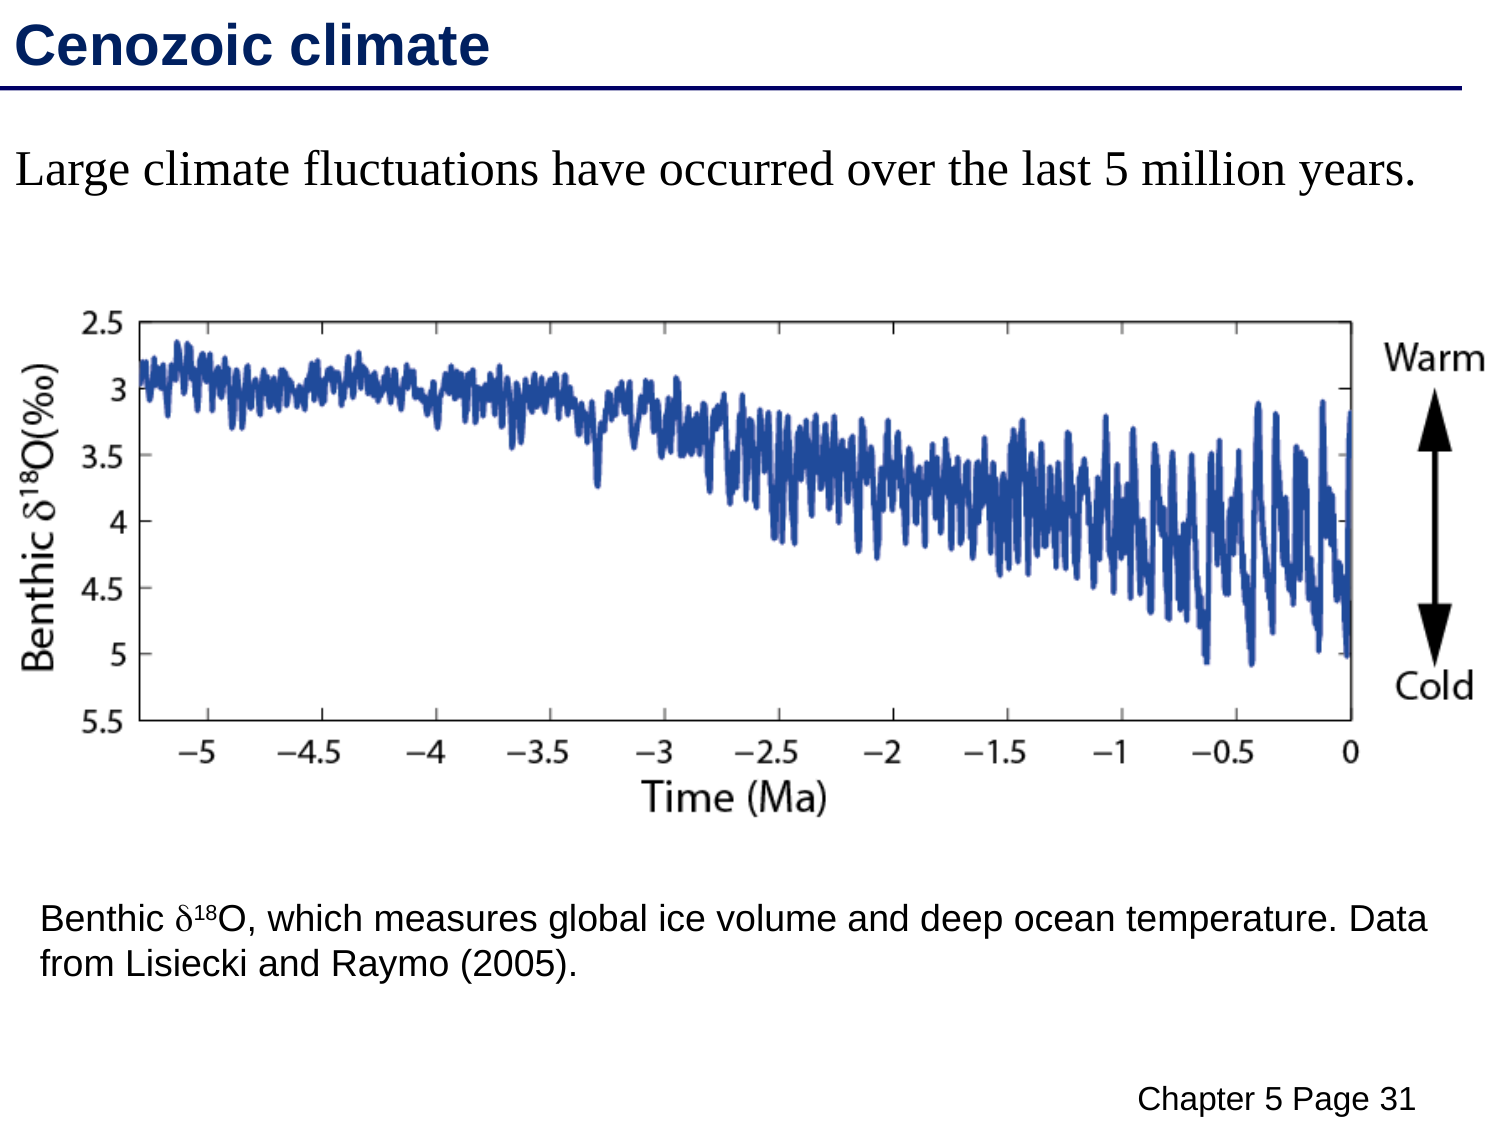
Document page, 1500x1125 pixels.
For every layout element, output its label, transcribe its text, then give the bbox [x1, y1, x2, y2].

picture [0, 306, 1486, 824]
text_box Chapter 5 Page 31 [1122, 1069, 1500, 1125]
text_box Large climate fluctuations have occurred over the last 5 million years. [0, 127, 1472, 203]
text_box Benthic 18O, which measures global ice volume and deep ocean temperature. Data from Lisiecki and Raymo (2005). [24, 886, 1500, 992]
text_box Cenozoic climate [0, 1, 1451, 85]
